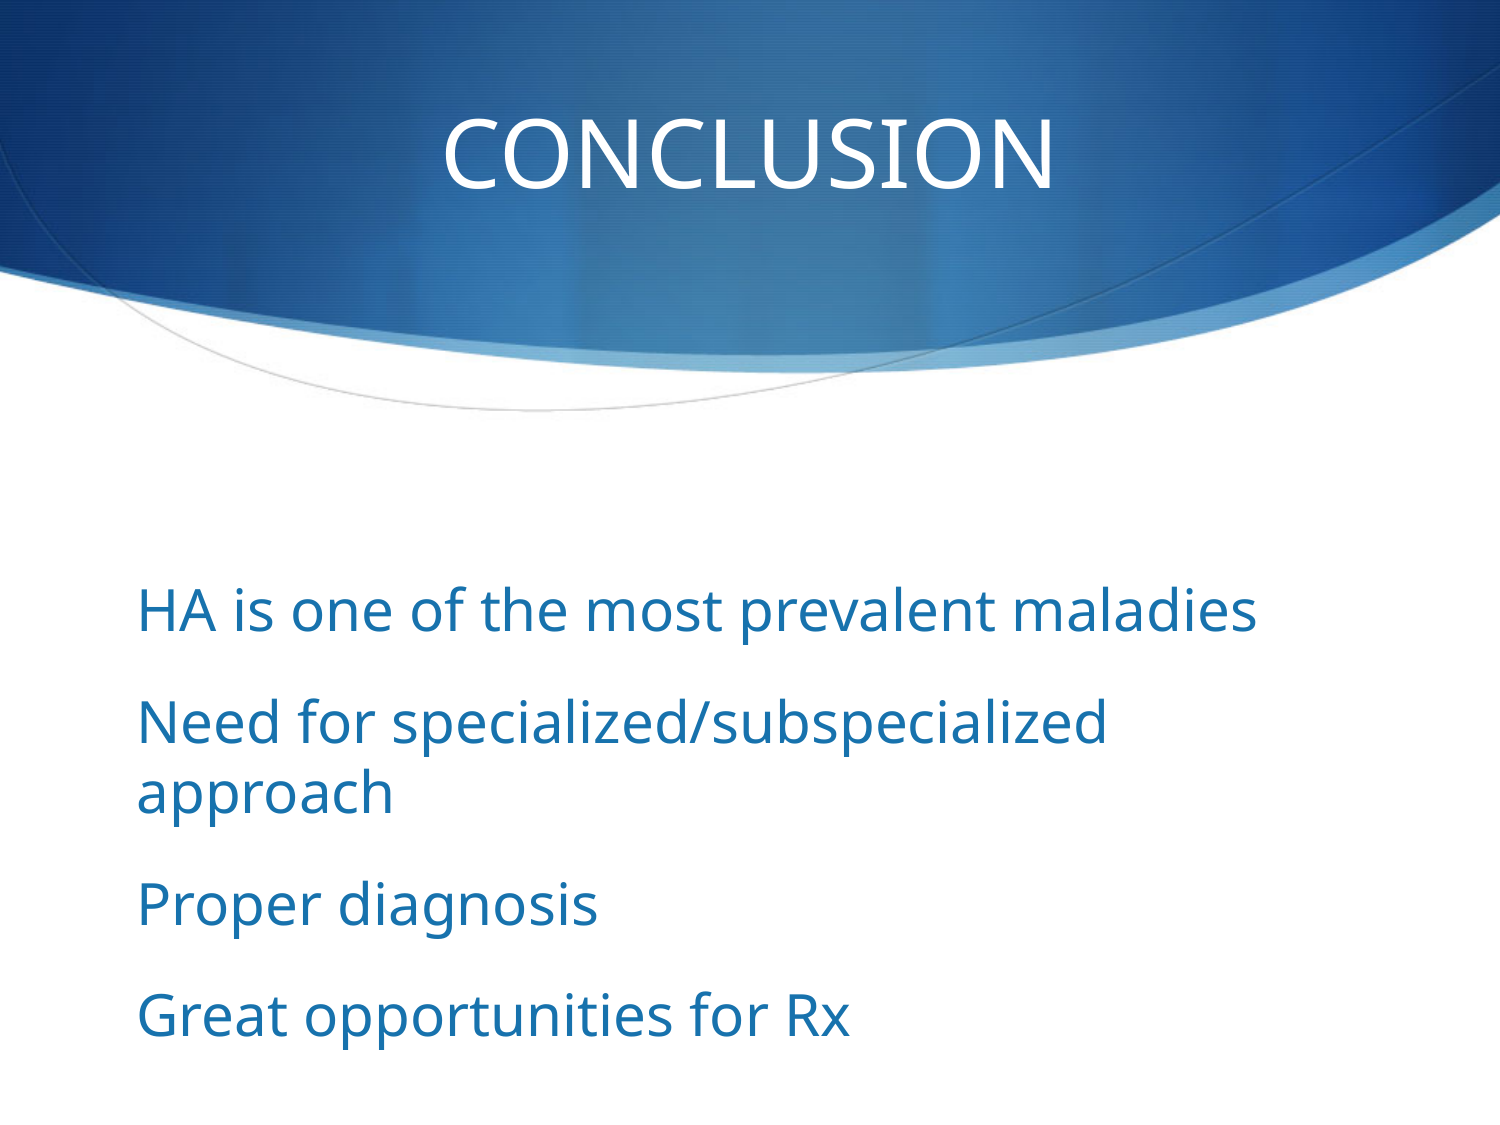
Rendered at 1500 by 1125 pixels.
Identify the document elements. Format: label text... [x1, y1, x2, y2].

title CONCLUSION [75, 56, 1425, 245]
picture [0, 0, 1500, 1125]
list HA is one of the most prevalent maladies Need for specialized/subspecialized approach Proper diagnosis Great opportunities for Rx [121, 454, 1379, 991]
